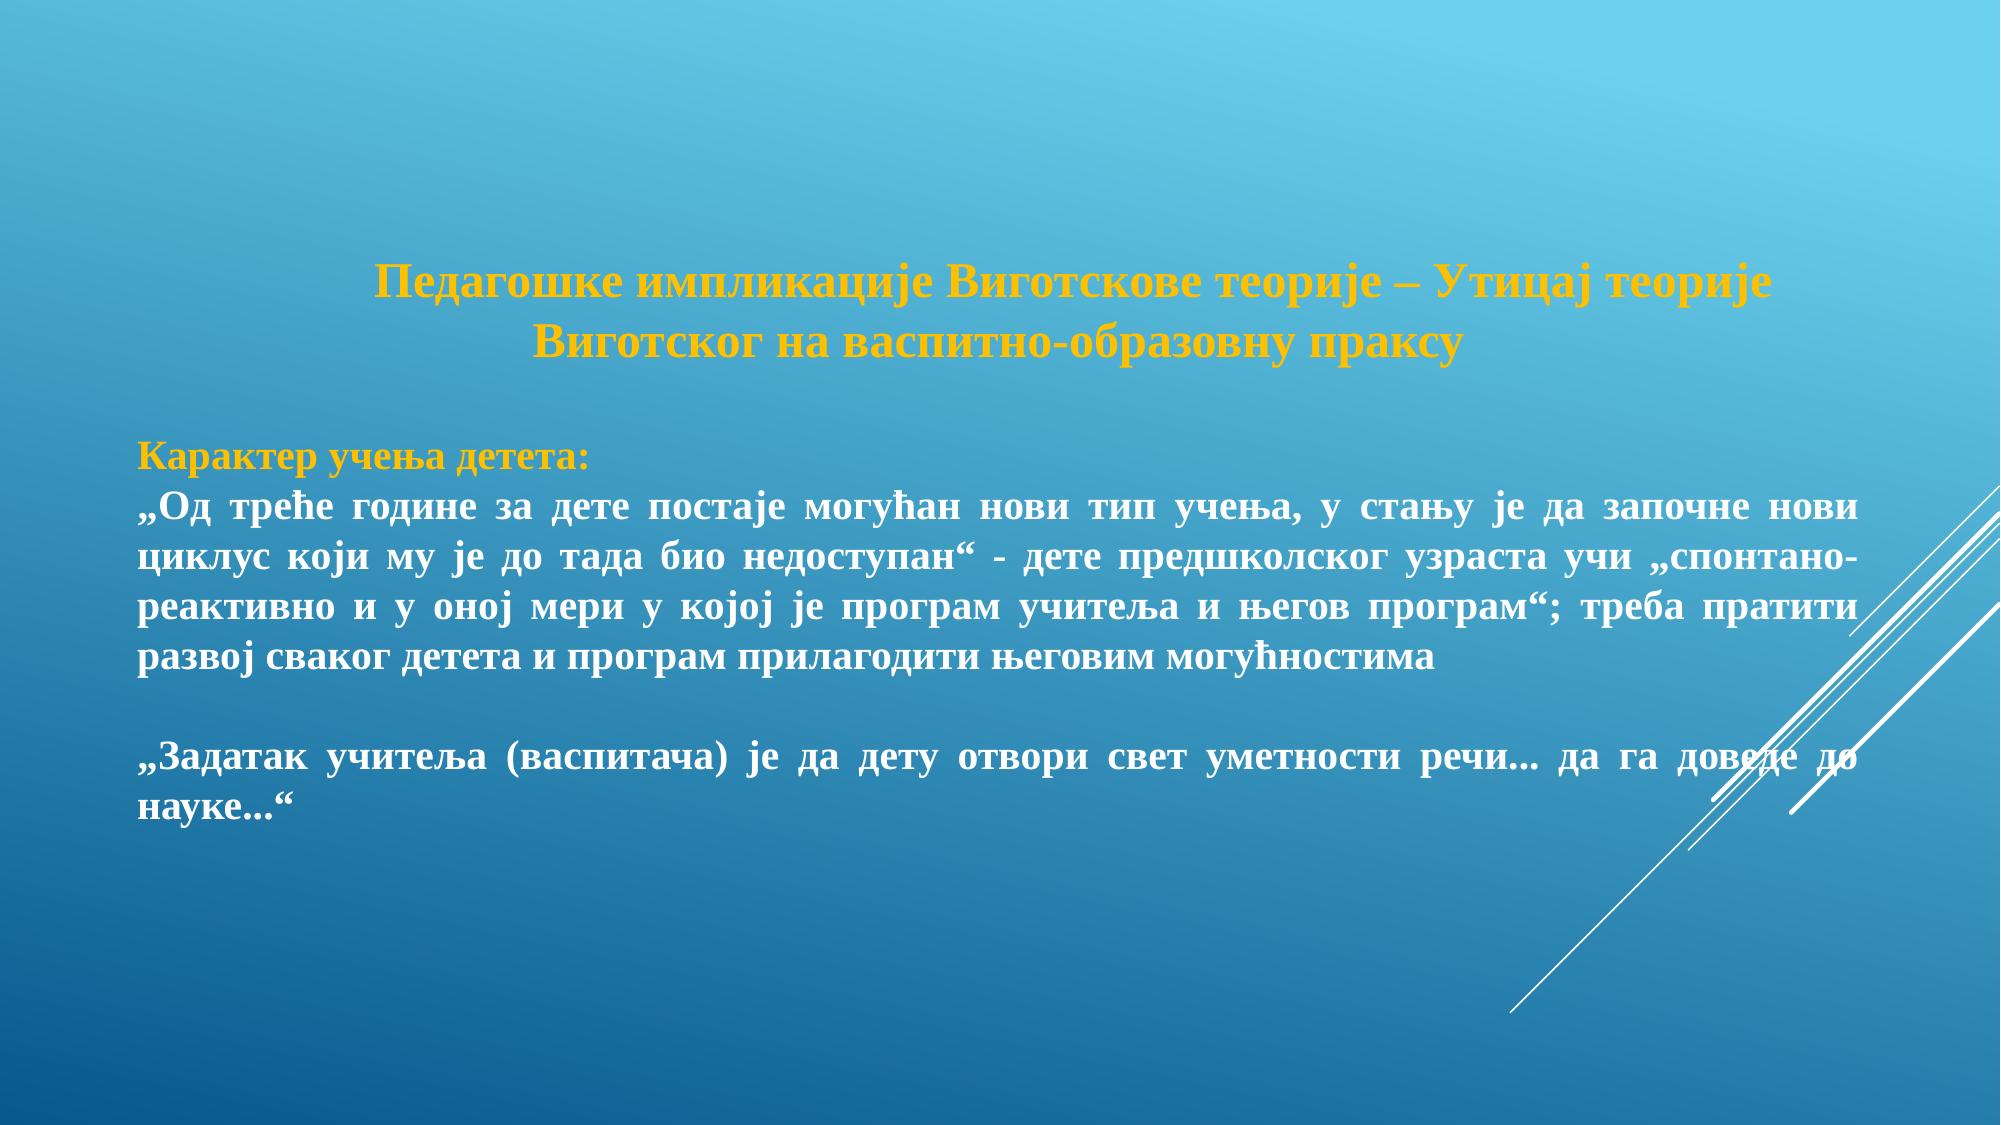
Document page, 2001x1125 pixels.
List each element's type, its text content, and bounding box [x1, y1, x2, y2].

text_box Педагошке импликације Виготскове теорије – Утицај теорије Виготског на васпитно-образовну праксу Карактер учења детета: „Од треће године за дете постаје могућан нови тип учења, у стању је да започне нови циклус који му је до тада био недоступан“ - дете предшколског узраста учи „спонтано-реактивно и у оној мери у којој је програм учитеља и његов програм“; треба пратити развој сваког детета и програм прилагодити његовим могућностима „Задатак учитеља (васпитача) је да дету отвори свет уметности речи... да га доведе до науке...“ [122, 240, 1875, 886]
